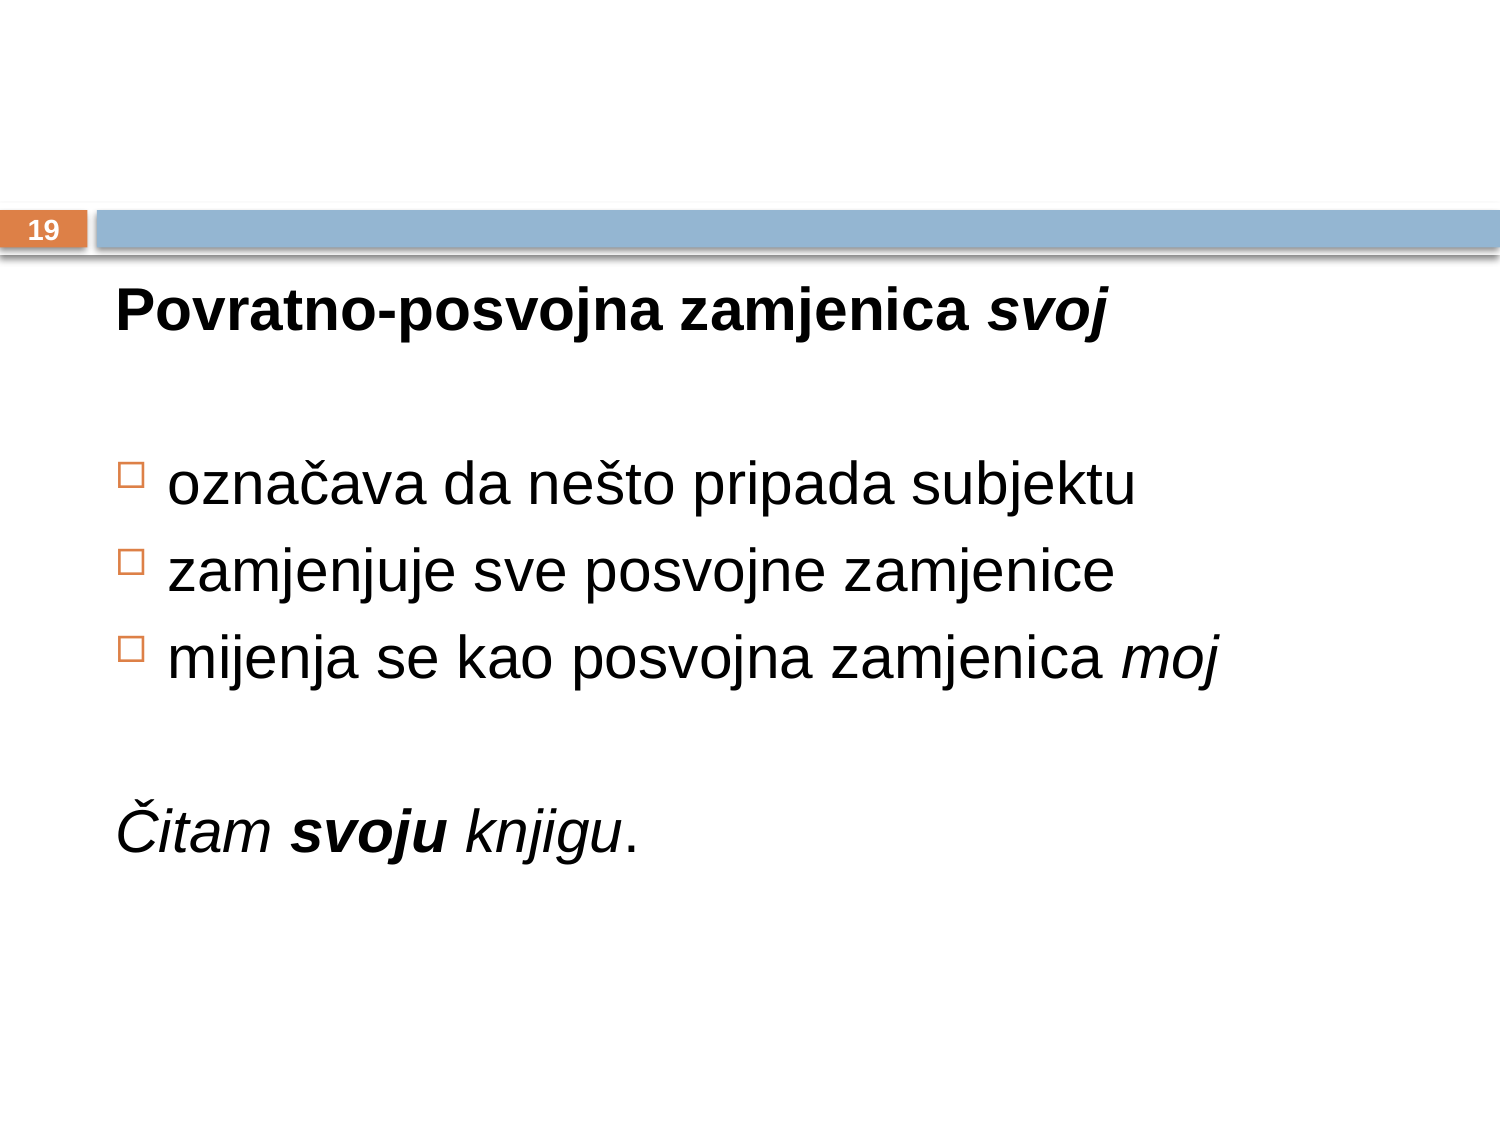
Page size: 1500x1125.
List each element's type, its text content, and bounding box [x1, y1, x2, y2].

list Povratno-posvojna zamjenica svoj označava da nešto pripada subjektu zamjenjuje sve posvojne zamjenice mijenja se kao posvojna zamjenica moj Čitam svoju knjigu. [100, 262, 1438, 1000]
slide_number 19 [0, 208, 88, 249]
